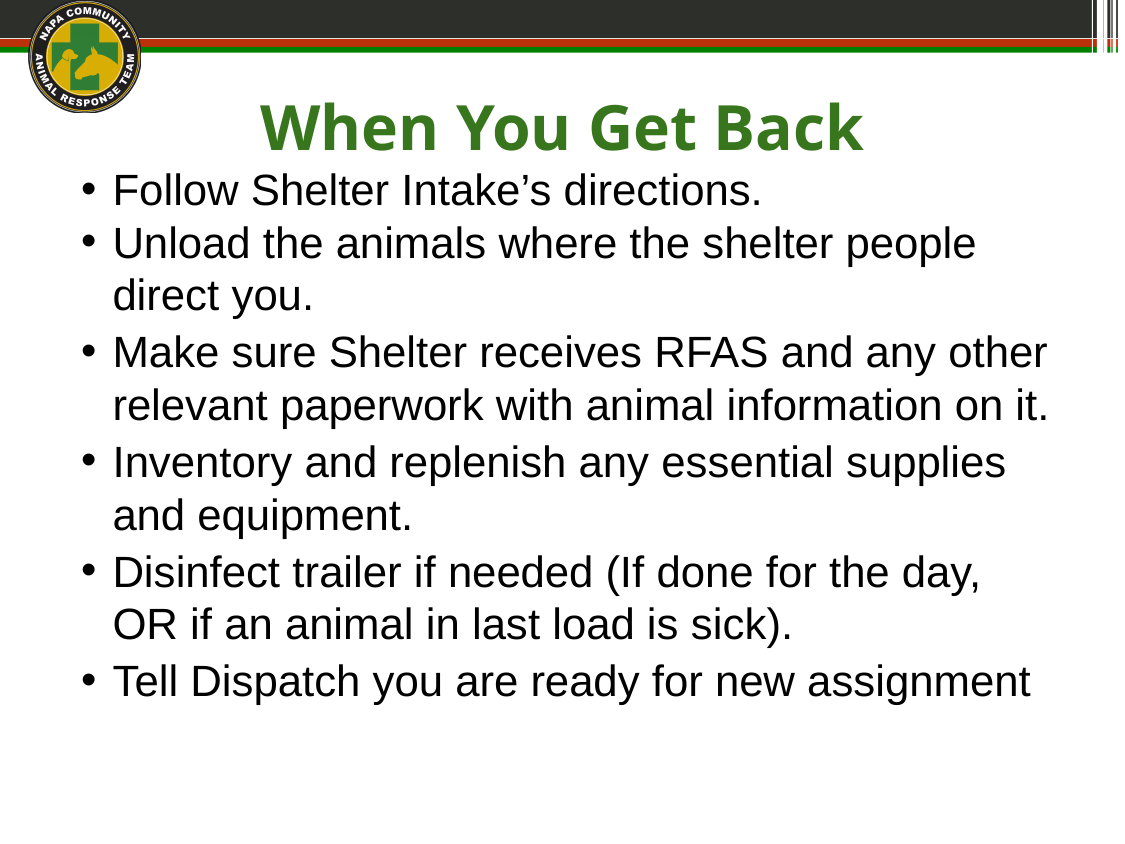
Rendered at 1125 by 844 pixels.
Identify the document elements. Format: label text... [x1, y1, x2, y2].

title When You Get Back [56, 76, 1069, 156]
picture [28, 0, 141, 113]
list Follow Shelter Intake’s directions. Unload the animals where the shelter people direct you. Make sure Shelter receives RFAS and any other relevant paperwork with animal information on it. Inventory and replenish any essential supplies and equipment. Disinfect trailer if needed (If done for the day, OR if an animal in last load is sick).​ Tell Dispatch you are ready for new assignment [56, 156, 1069, 783]
